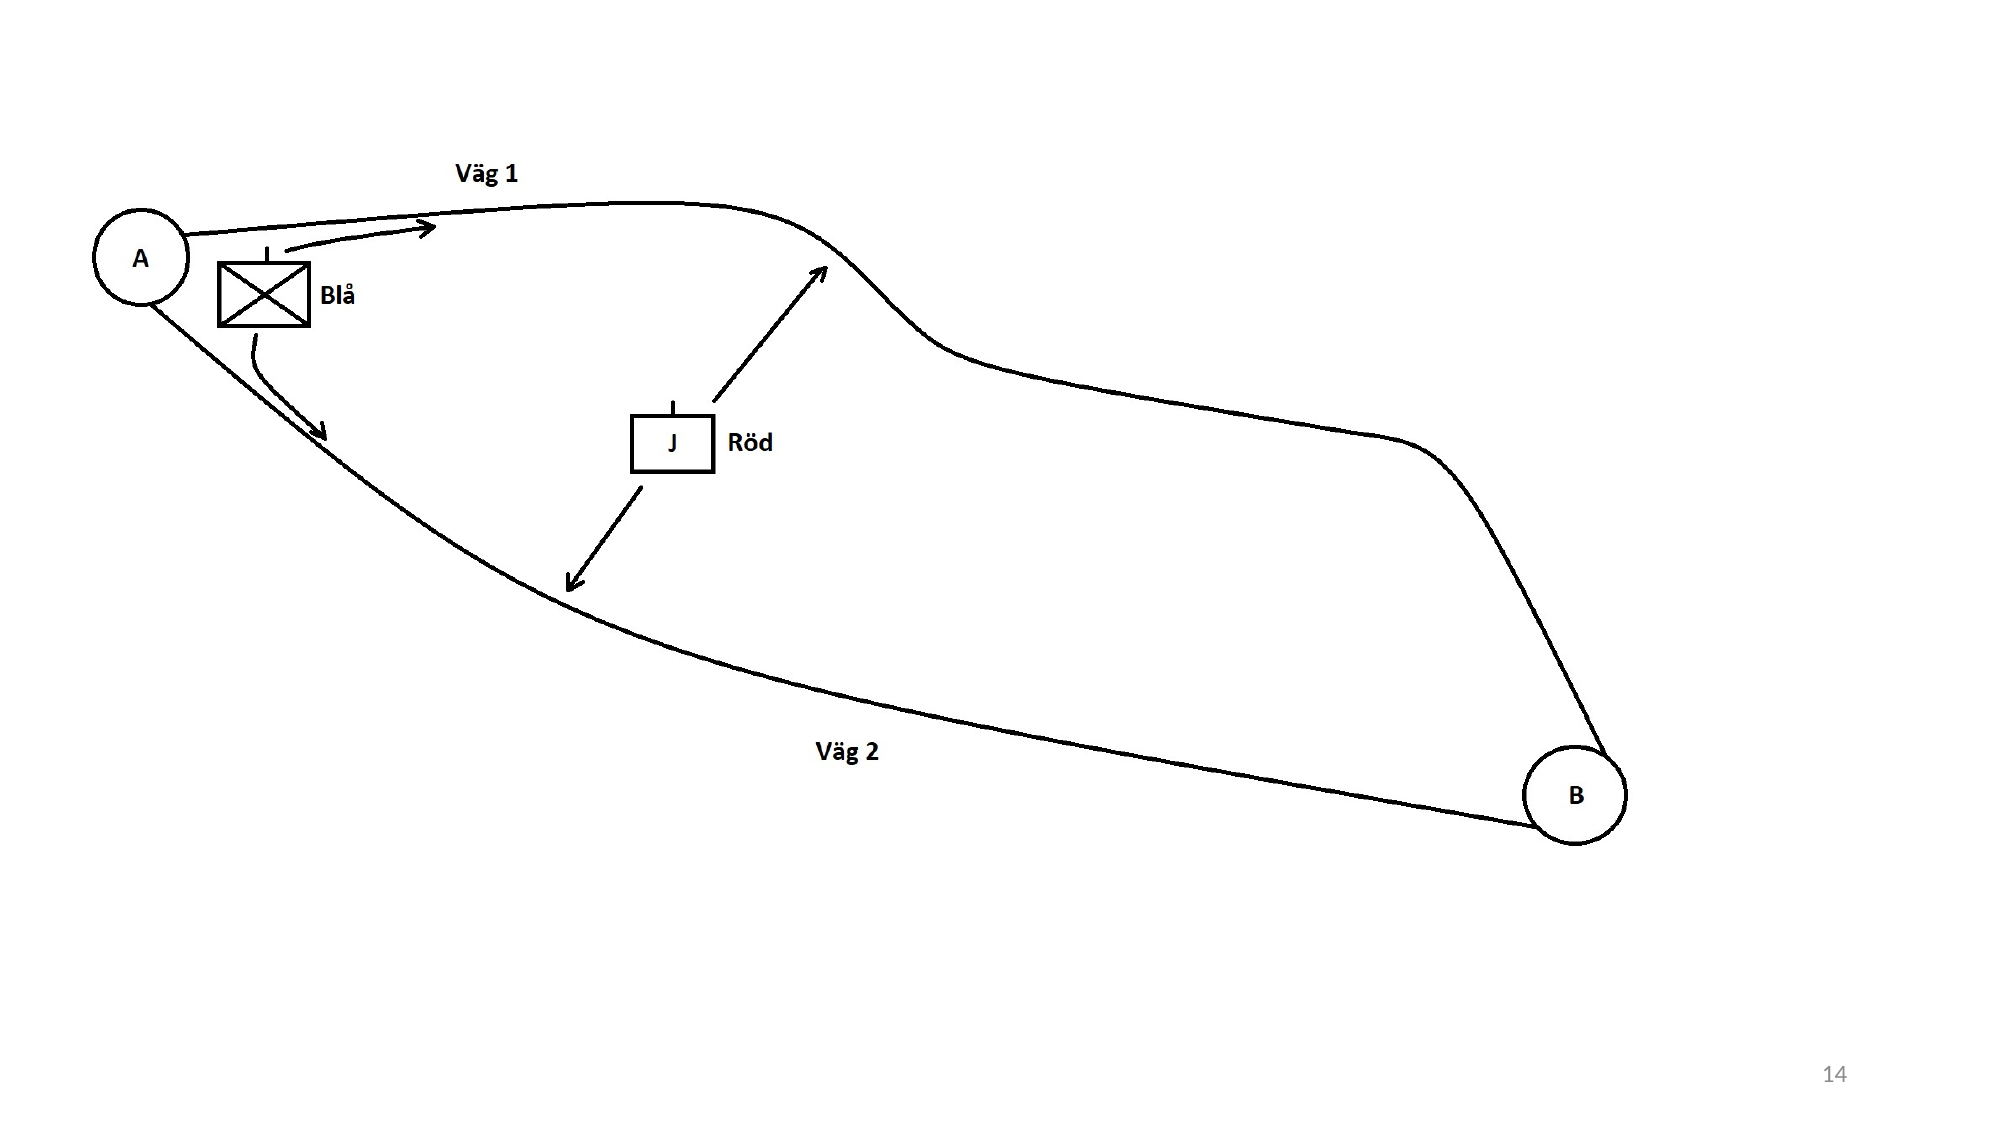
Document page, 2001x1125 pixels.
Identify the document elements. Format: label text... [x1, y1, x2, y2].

picture [0, 108, 2000, 1017]
slide_number 14 [1412, 1042, 1863, 1103]
